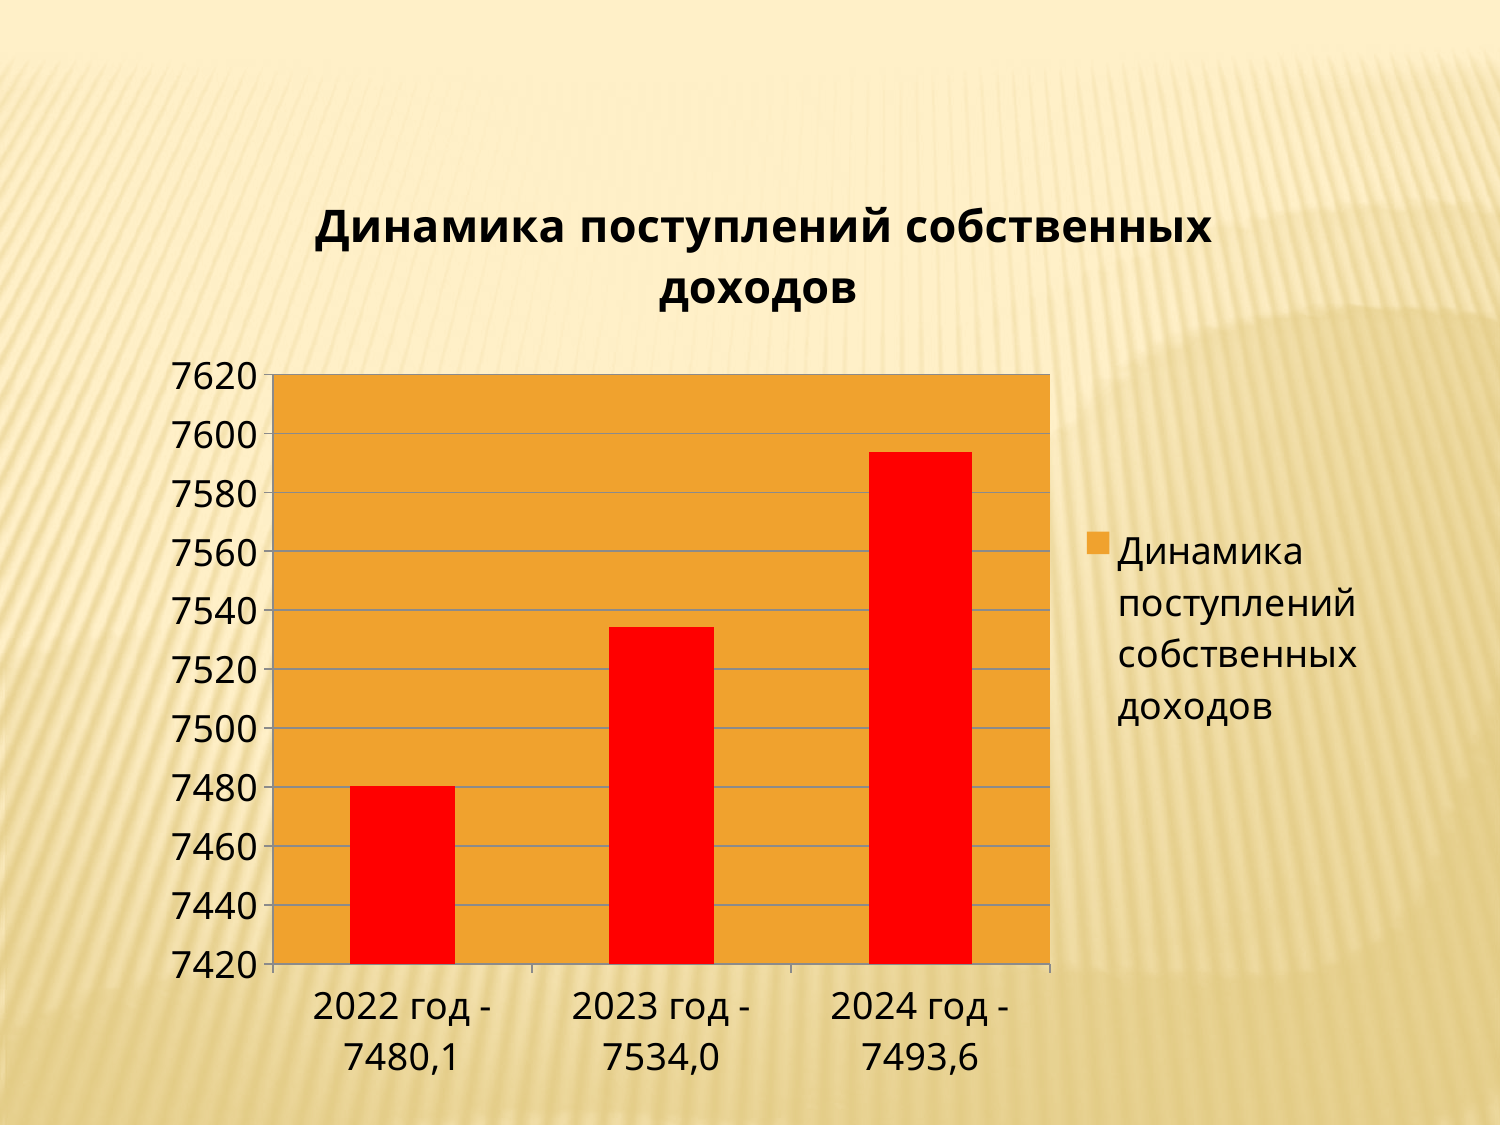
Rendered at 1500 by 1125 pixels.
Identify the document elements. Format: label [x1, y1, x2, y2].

chart [145, 153, 1384, 1101]
